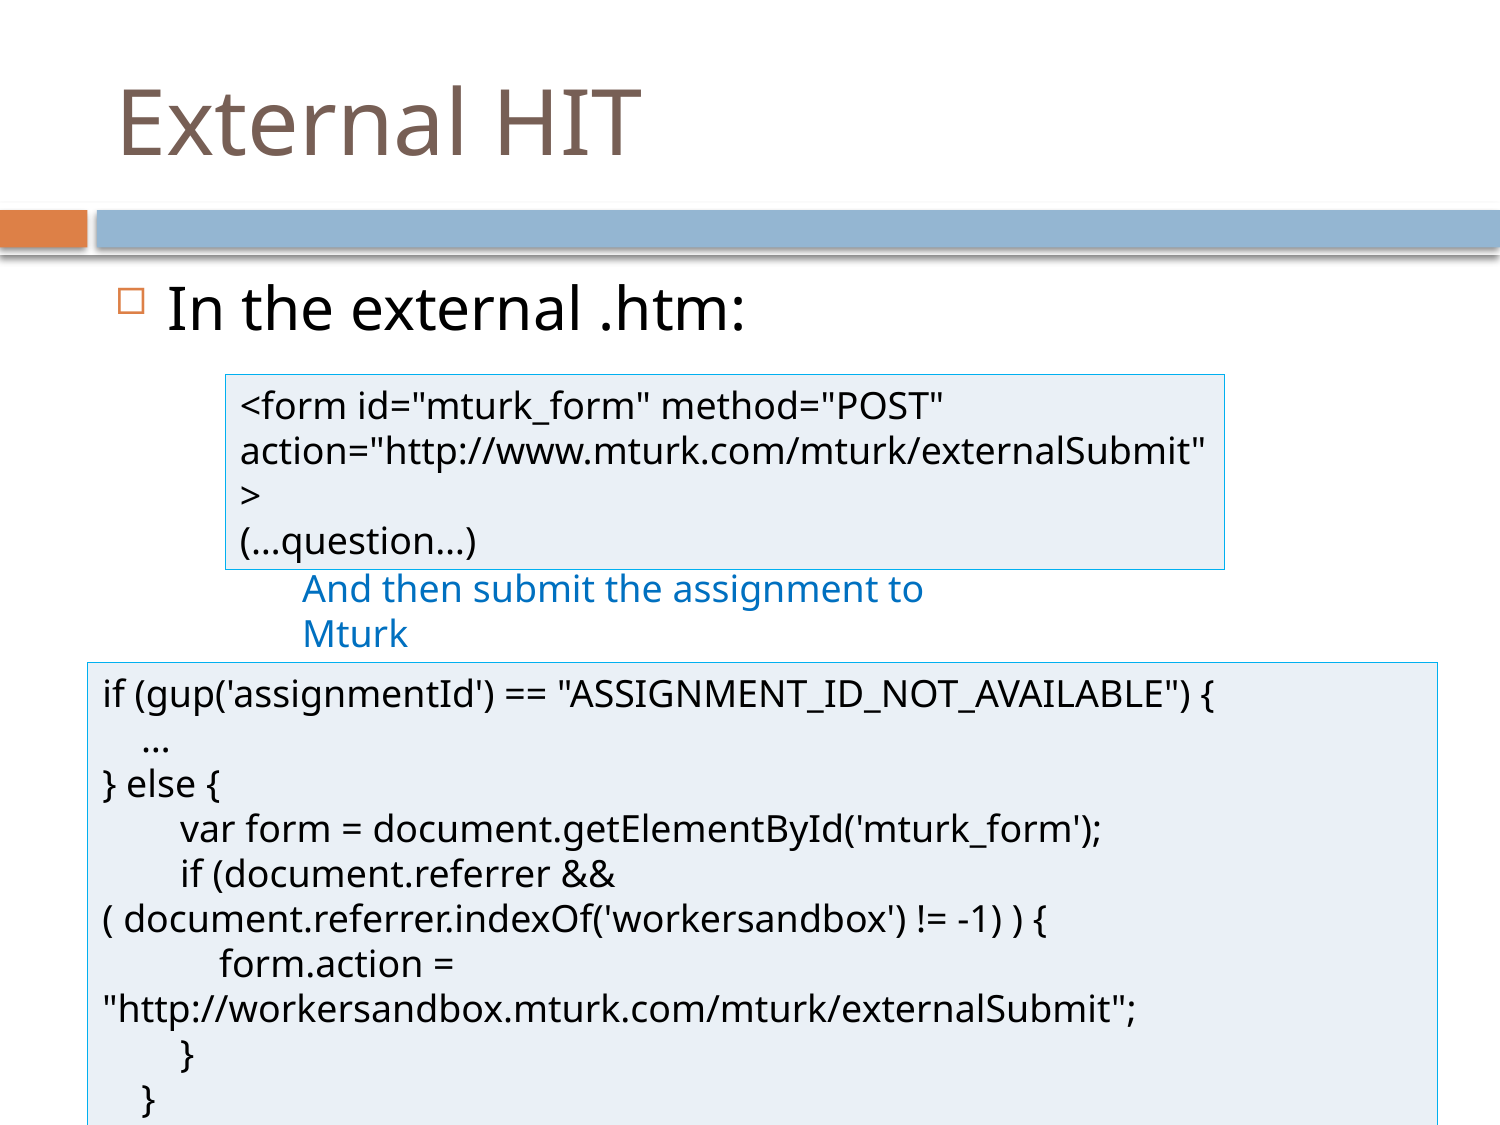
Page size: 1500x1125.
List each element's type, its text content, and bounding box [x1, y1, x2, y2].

text_box <form id="mturk_form" method="POST" action="http://www.mturk.com/mturk/externalSubmit"> (…question…) [225, 374, 1225, 570]
title External HIT [100, 37, 1438, 200]
text_box if (gup('assignmentId') == "ASSIGNMENT_ID_NOT_AVAILABLE") { … } else { var form = document.getElementById('mturk_form'); if (document.referrer && ( document.referrer.indexOf('workersandbox') != -1) ) { form.action = "http://workersandbox.mturk.com/mturk/externalSubmit"; } } [87, 662, 1438, 1125]
list In the external .htm: [100, 262, 1438, 662]
text_box And then submit the assignment to Mturk [287, 557, 1025, 662]
